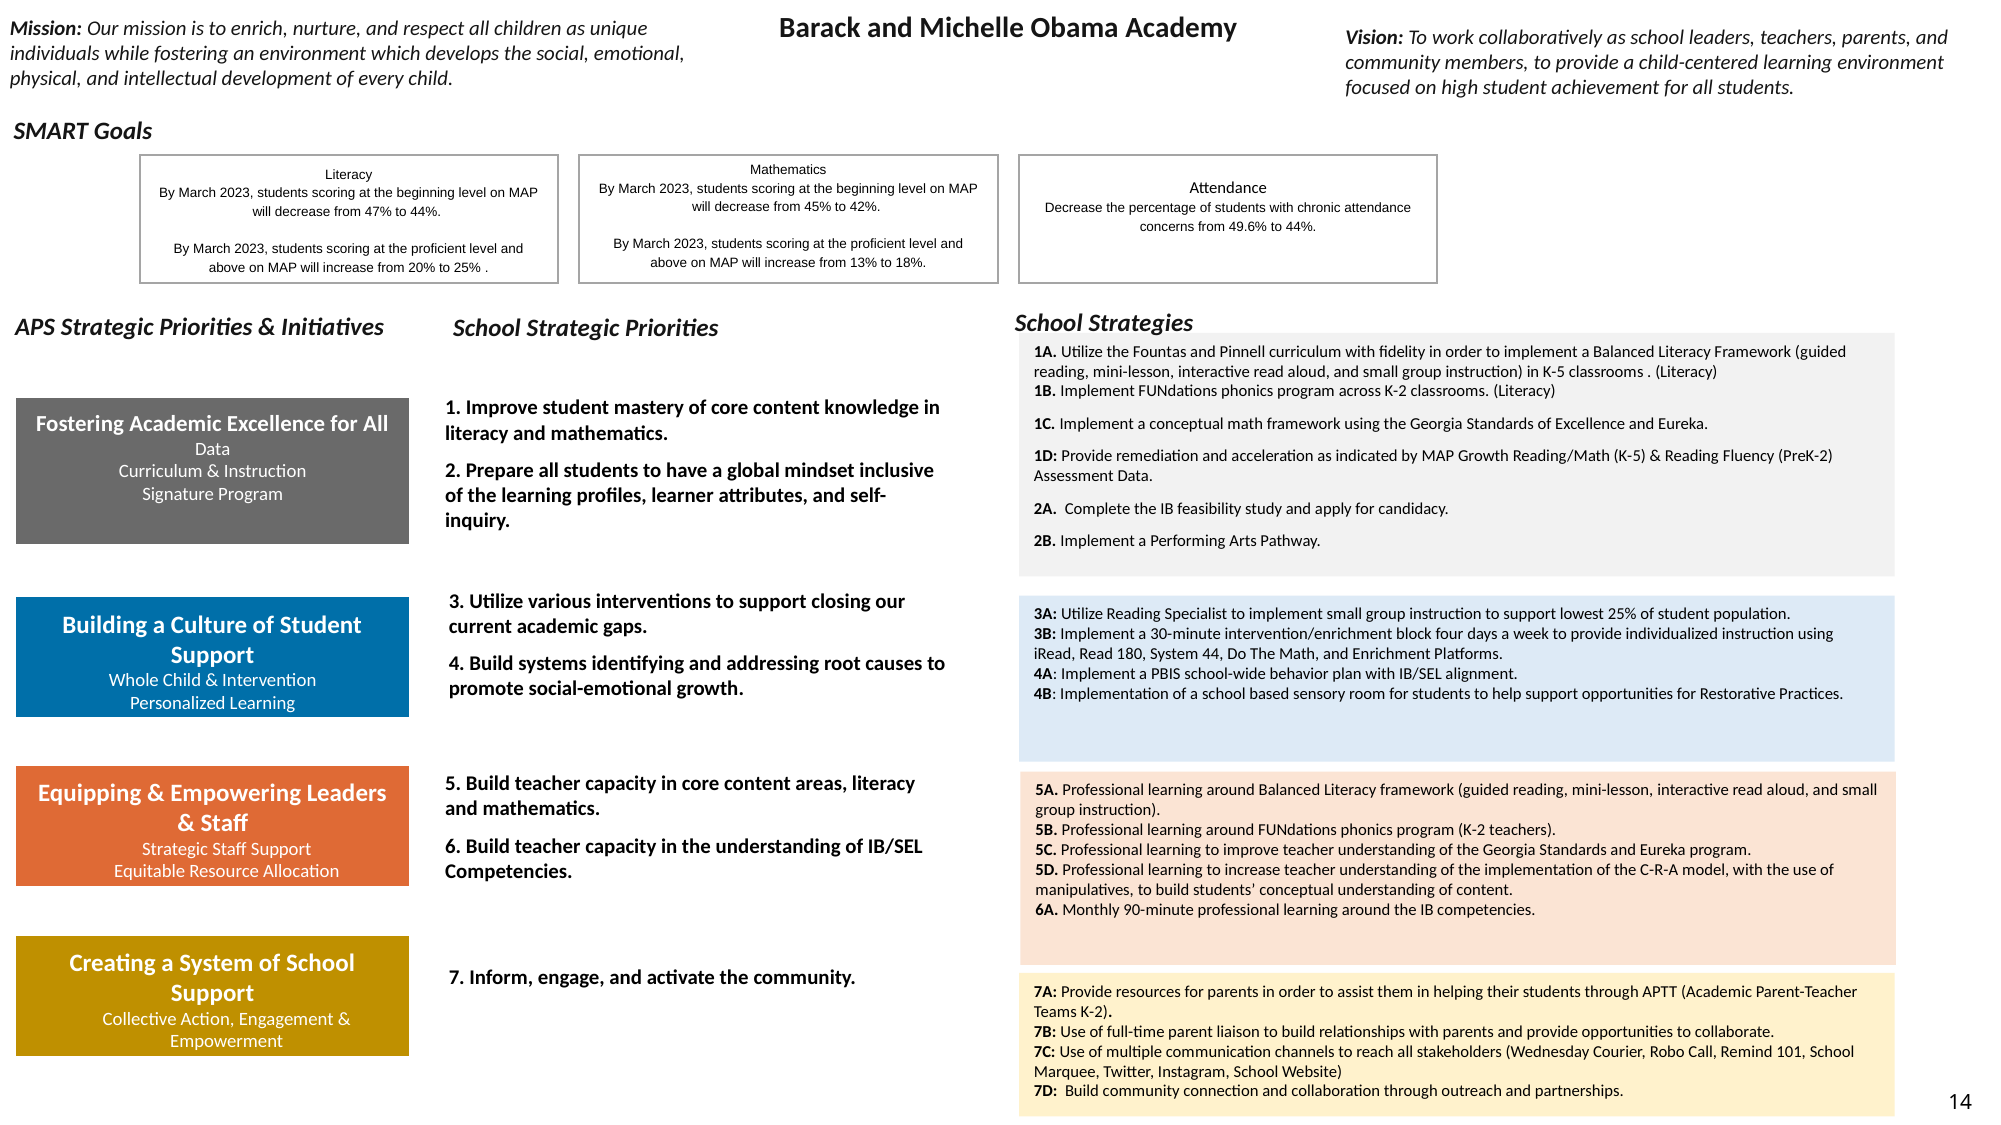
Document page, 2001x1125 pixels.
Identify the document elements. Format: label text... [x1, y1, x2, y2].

text_box Literacy By March 2023, students scoring at the beginning level on MAP will decrease from 47% to 44%. ​ ​ By March 2023, students scoring at the proficient level and above on MAP will increase from 20% to 25% . [139, 155, 558, 284]
text_box School Strategic Priorities [438, 296, 841, 357]
text_box Creating a System of School Support Collective Action, Engagement & Empowerment [11, 931, 414, 1060]
text_box Vision: To work collaboratively as school leaders, teachers, parents, and community members, to provide a child-centered learning environment focused on high student achievement for all students. [1330, 8, 1987, 114]
text_box Building a Culture of Student Support Whole Child & Intervention Personalized Learning [11, 593, 414, 722]
text_box 5. Build teacher capacity in core content areas, literacy and mathematics. 6. Build teacher capacity in the understanding of IB/SEL Competencies. [430, 762, 960, 929]
text_box 7. Inform, engage, and activate the community. [433, 956, 963, 1060]
slide_number ‹#› [1536, 1073, 1987, 1125]
text_box 5A. Professional learning around Balanced Literacy framework (guided reading, mini-lesson, interactive read aloud, and small group instruction). 5B. Professional learning around FUNdations phonics program (K-2 teachers). 5C. Professional learning to improve teacher understanding of the Georgia Standards and Eureka program. 5D. Professional learning to increase teacher understanding of the implementation of the C-R-A model, with the use of manipulatives, to build students’ conceptual understanding of content. 6A. Monthly 90-minute professional learning around the IB competencies. [1020, 771, 1896, 965]
text_box APS Strategic Priorities & Initiatives [0, 295, 402, 356]
text_box 3. Utilize various interventions to support closing our current academic gaps. 4. Build systems identifying and addressing root causes to promote social-emotional growth. [433, 580, 963, 747]
text_box Equipping & Empowering Leaders & Staff Strategic Staff Support Equitable Resource Allocation [11, 761, 414, 890]
text_box Barack and Michelle Obama Academy [745, 0, 1384, 58]
text_box School Strategies [999, 291, 1402, 352]
text_box 1. Improve student mastery of core content knowledge in literacy and mathematics. 2. Prepare all students to have a global mindset inclusive of the learning profiles, learner attributes, and self-inquiry. [430, 386, 960, 693]
text_box Fostering Academic Excellence for All Data Curriculum & Instruction Signature Program [11, 393, 414, 548]
text_box Mission: Our mission is to enrich, nurture, and respect all children as unique individuals while fostering an environment which develops the social, emotional, physical, and intellectual development of every child. [0, 0, 745, 105]
text_box 7A: Provide resources for parents in order to assist them in helping their students through APTT (Academic Parent-Teacher Teams K-2). 7B: Use of full-time parent liaison to build relationships with parents and provide opportunities to collaborate. 7C: Use of multiple communication channels to reach all stakeholders (Wednesday Courier, Robo Call, Remind 101, School Marquee, Twitter, Instagram, School Website) 7D: Build community connection and collaboration through outreach and partnerships. [1019, 972, 1895, 1117]
text_box Attendance Decrease the percentage of students with chronic attendance concerns from 49.6% to 44%.​ [1019, 154, 1438, 283]
text_box 1A. Utilize the Fountas and Pinnell curriculum with fidelity in order to implement a Balanced Literacy Framework (guided reading, mini-lesson, interactive read aloud, and small group instruction) in K-5 classrooms . (Literacy) 1B. Implement FUNdations phonics program across K-2 classrooms. (Literacy) 1C. Implement a conceptual math framework using the Georgia Standards of Excellence and Eureka. 1D: Provide remediation and acceleration as indicated by MAP Growth Reading/Math (K-5) & Reading Fluency (PreK-2) Assessment Data. 2A. Complete the IB feasibility study and apply for candidacy. 2B. Implement a Performing Arts Pathway. [1019, 332, 1895, 577]
text_box 3A: Utilize Reading Specialist to implement small group instruction to support lowest 25% of student population. 3B: Implement a 30-minute intervention/enrichment block four days a week to provide individualized instruction using iRead, Read 180, System 44, Do The Math, and Enrichment Platforms. 4A: Implement a PBIS school-wide behavior plan with IB/SEL alignment. 4B: Implementation of a school based sensory room for students to help support opportunities for Restorative Practices. [1019, 595, 1895, 762]
text_box Mathematics By March 2023, students scoring at the beginning level on MAP will decrease from 45% to 42%. ​ ​ By March 2023, students scoring at the proficient level and above on MAP will increase from 13% to 18%. [579, 154, 998, 283]
text_box SMART Goals [0, 105, 401, 160]
